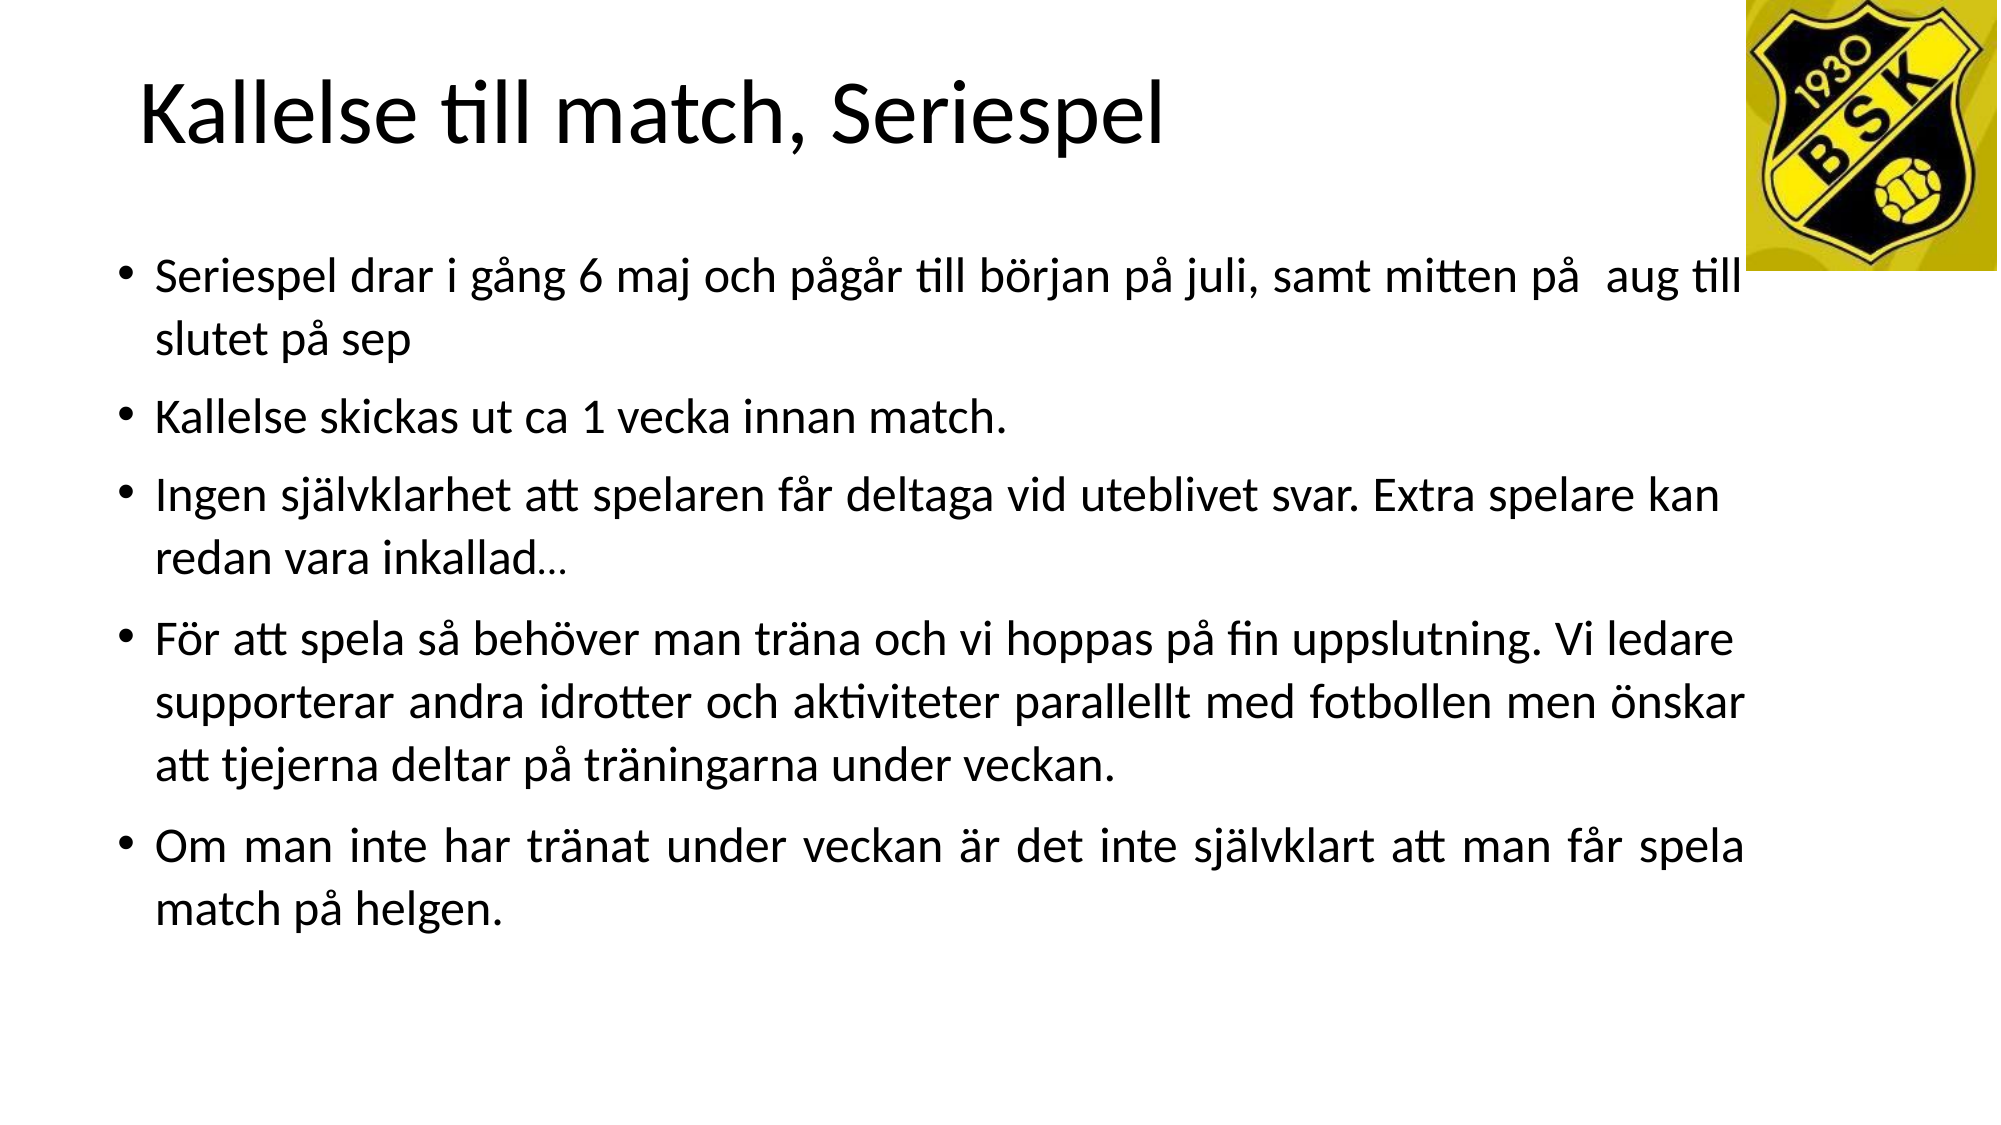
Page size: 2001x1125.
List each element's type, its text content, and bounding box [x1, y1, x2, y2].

title Kallelse till match, Seriespel [137, 50, 1175, 237]
picture [1746, 0, 1998, 271]
text_box Seriespel drar i gång 6 maj och pågår till början på juli, samt mitten på aug till slutet på sep Kallelse skickas ut ca 1 vecka innan match. Ingen självklarhet att spelaren får deltaga vid uteblivet svar. Extra spelare kan redan vara inkallad… För att spela så behöver man träna och vi hoppas på fin uppslutning. Vi ledare supporterar andra idrotter och aktiviteter parallellt med fotbollen men önskar att tjejerna deltar på träningarna under veckan. Om man inte har tränat under veckan är det inte självklart att man får spela match på helgen. [115, 237, 1747, 936]
